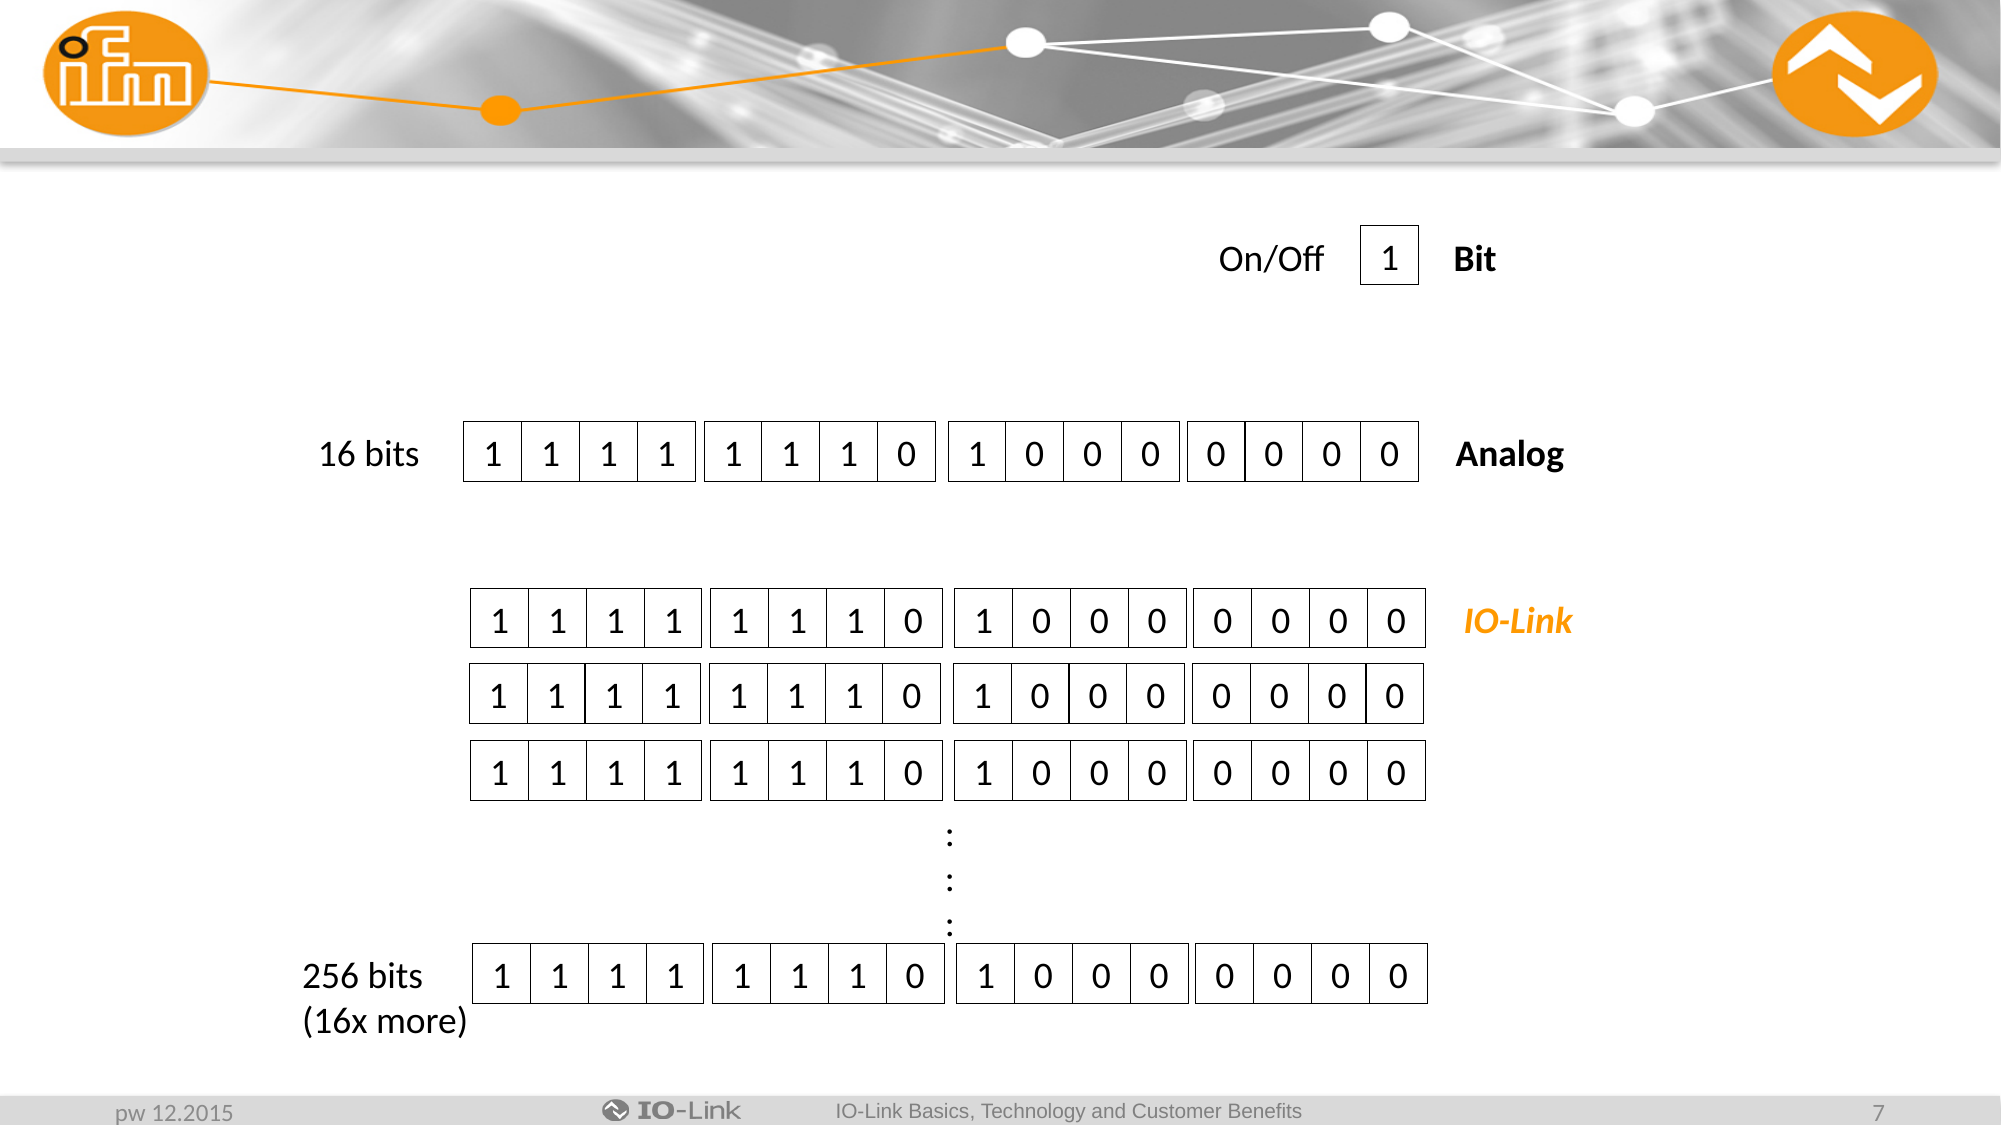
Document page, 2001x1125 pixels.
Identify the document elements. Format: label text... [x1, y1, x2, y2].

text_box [472, 943, 1428, 1005]
slide_number pw 12.2015 [99, 1081, 567, 1125]
slide_number 7 [1433, 1081, 1900, 1125]
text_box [469, 663, 1425, 725]
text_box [302, 421, 1580, 483]
picture [0, 0, 2000, 148]
picture [600, 1098, 743, 1122]
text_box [470, 587, 1426, 649]
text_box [470, 740, 1426, 802]
text_box 256 bits (16x more) [287, 943, 484, 1049]
text_box : : : [930, 810, 970, 942]
text_box IO-Link [1448, 588, 1588, 648]
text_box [1202, 224, 1513, 288]
